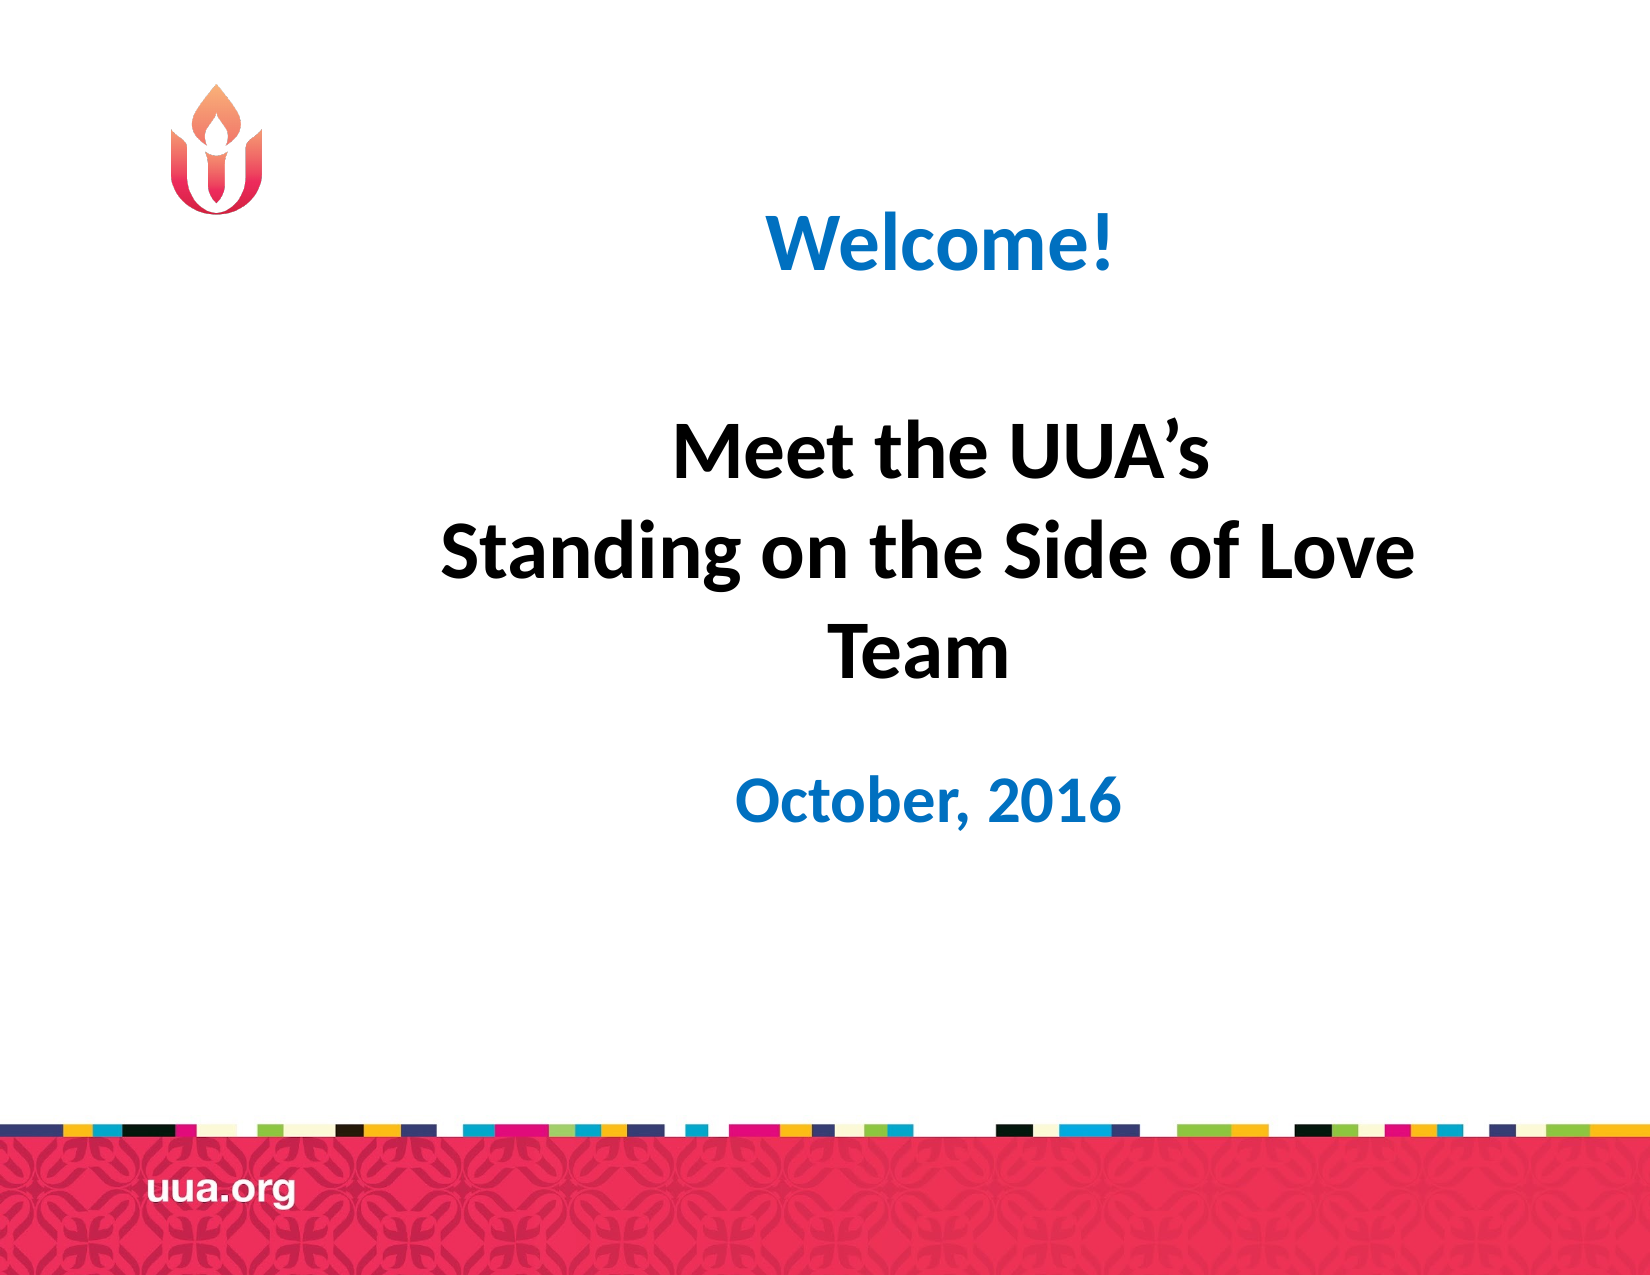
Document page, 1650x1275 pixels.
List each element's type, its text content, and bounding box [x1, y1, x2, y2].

list Welcome! Meet the UUA’s Standing on the Side of Love Team October, 2016 [286, 186, 1571, 1026]
picture [0, 1115, 1650, 1275]
picture [162, 73, 271, 228]
